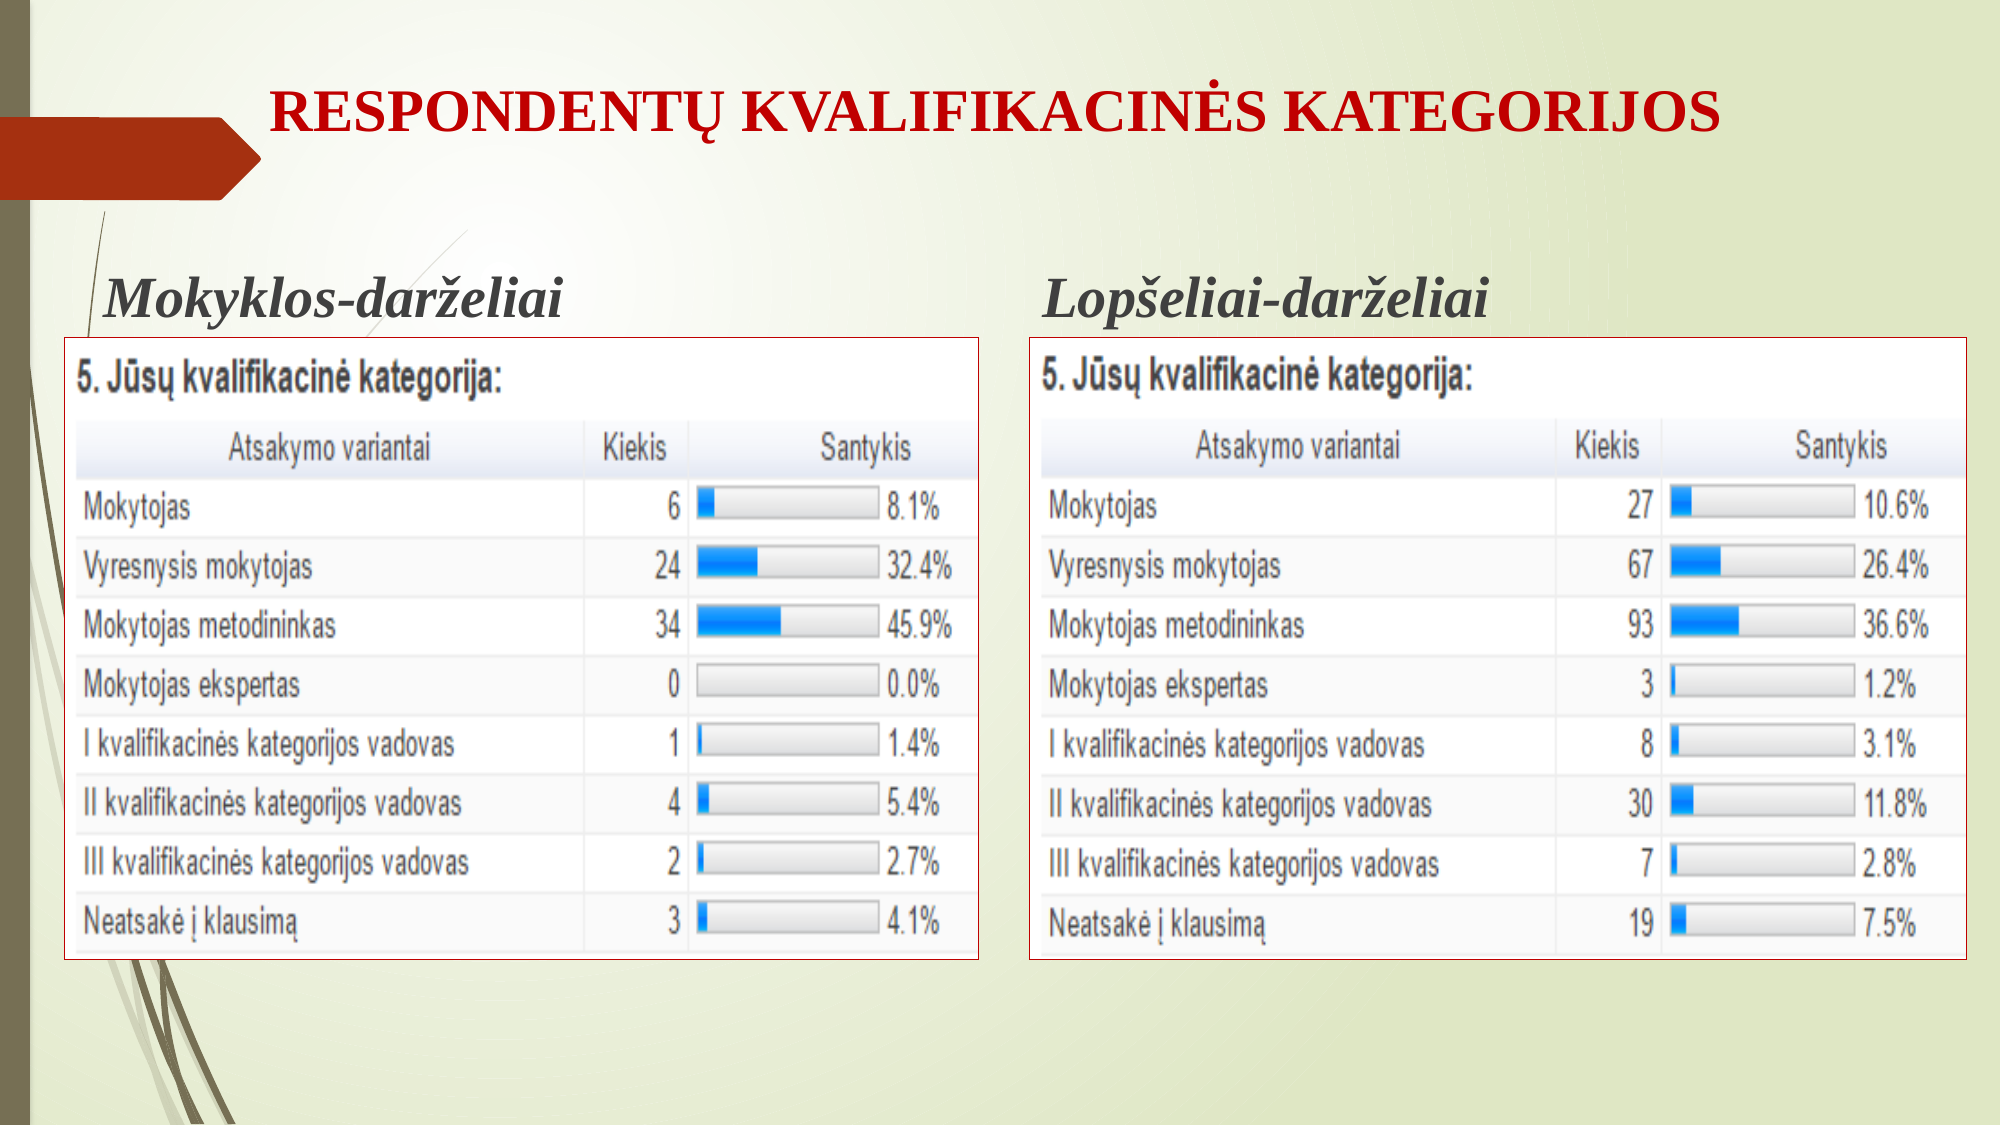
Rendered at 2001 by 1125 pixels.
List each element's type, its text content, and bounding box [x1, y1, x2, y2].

picture [1029, 337, 1967, 960]
title RESPONDENTŲ KVALIFIKACINĖS KATEGORIJOS [254, 63, 1869, 251]
list Mokyklos-darželiai Lopšeliai-darželiai [88, 251, 1915, 839]
picture [64, 337, 979, 960]
